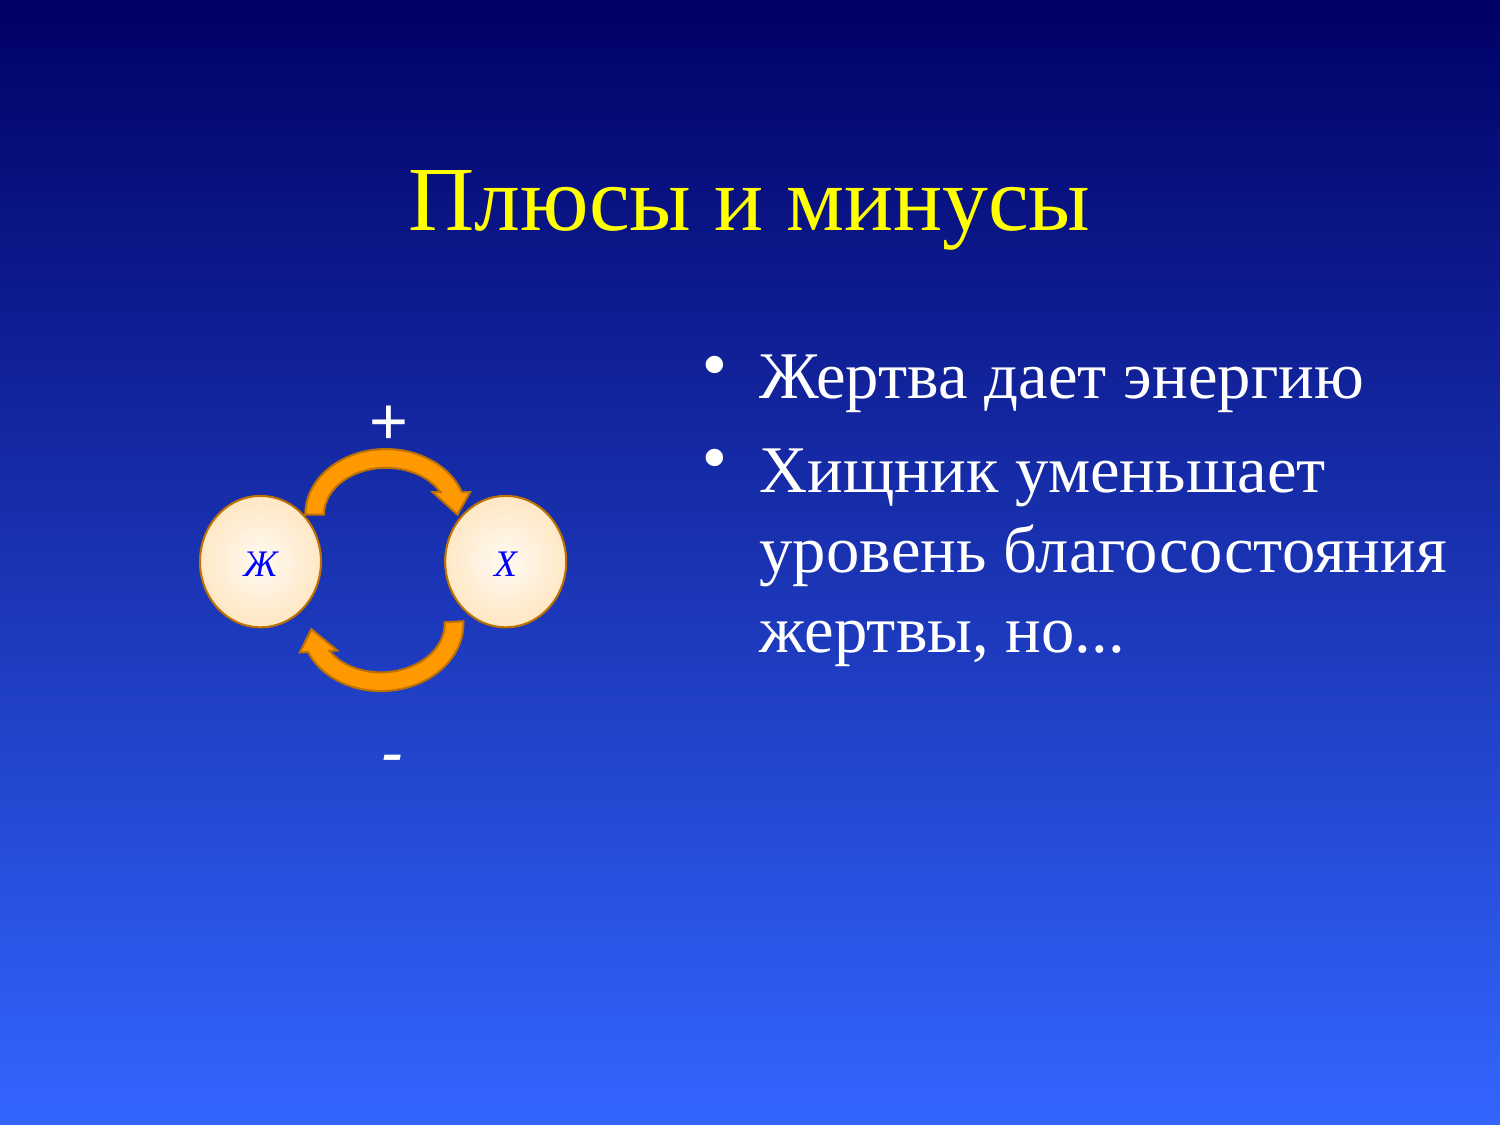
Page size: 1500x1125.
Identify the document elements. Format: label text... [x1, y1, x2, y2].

list Жертва дает энергию Хищник уменьшает уровень благосостояния жертвы, но... [688, 324, 1470, 1001]
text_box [199, 370, 567, 798]
title Плюсы и минусы [112, 99, 1388, 288]
